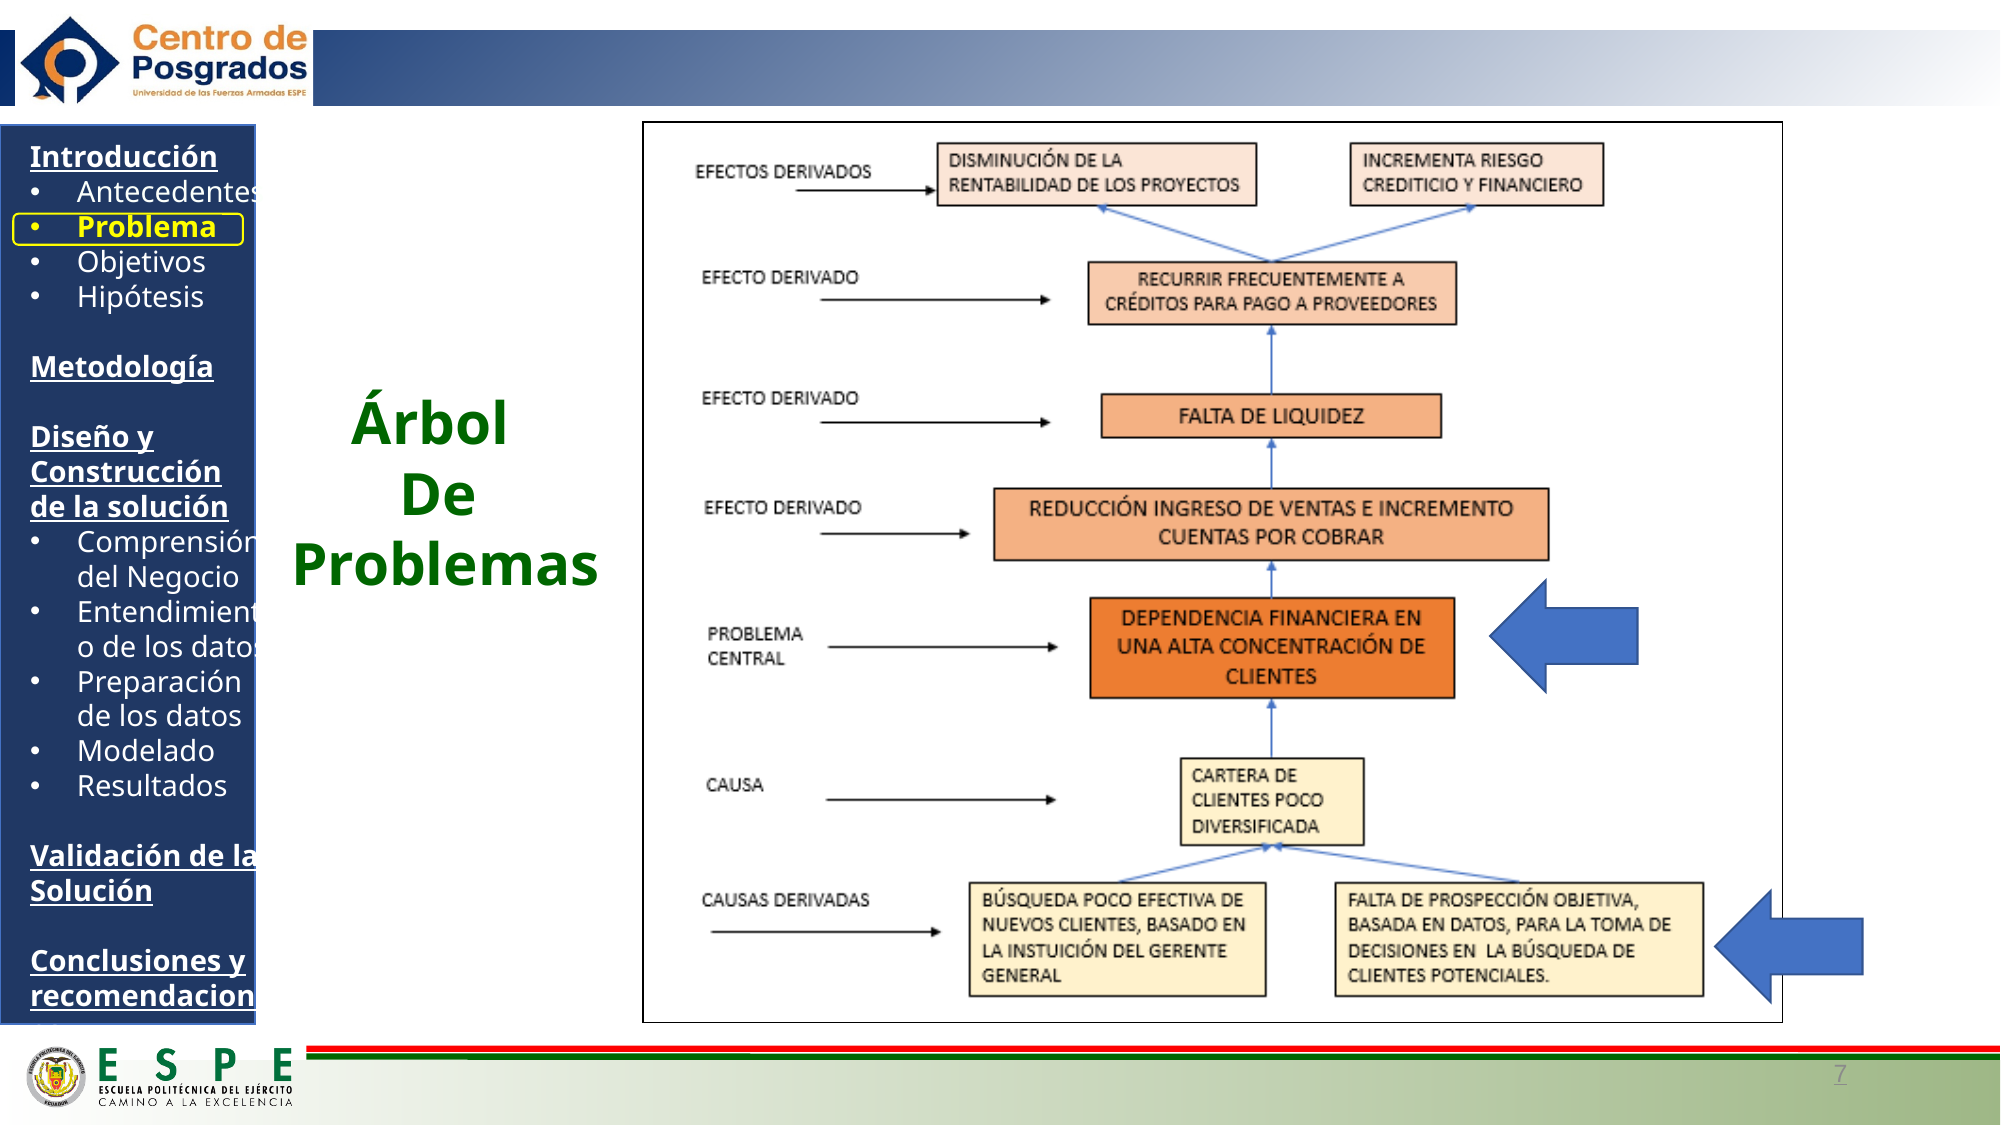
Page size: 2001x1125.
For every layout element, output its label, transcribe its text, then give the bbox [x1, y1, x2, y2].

text_box [0, 125, 255, 1024]
text_box Introducción Antecedentes Problema Objetivos Hipótesis Metodología Diseño y Construcción de la solución Comprensión del Negocio Entendimiento de los datos Preparación de los datos Modelado Resultados Validación de la Solución Conclusiones y recomendaciones [22, 131, 278, 1055]
text_box Árbol De Problemas [223, 379, 643, 604]
text_box [1782, 917, 1864, 976]
picture [643, 122, 1782, 1022]
picture [0, 1034, 314, 1125]
text_box [12, 212, 244, 246]
picture [15, 13, 314, 124]
slide_number 7 [1412, 1042, 1863, 1103]
